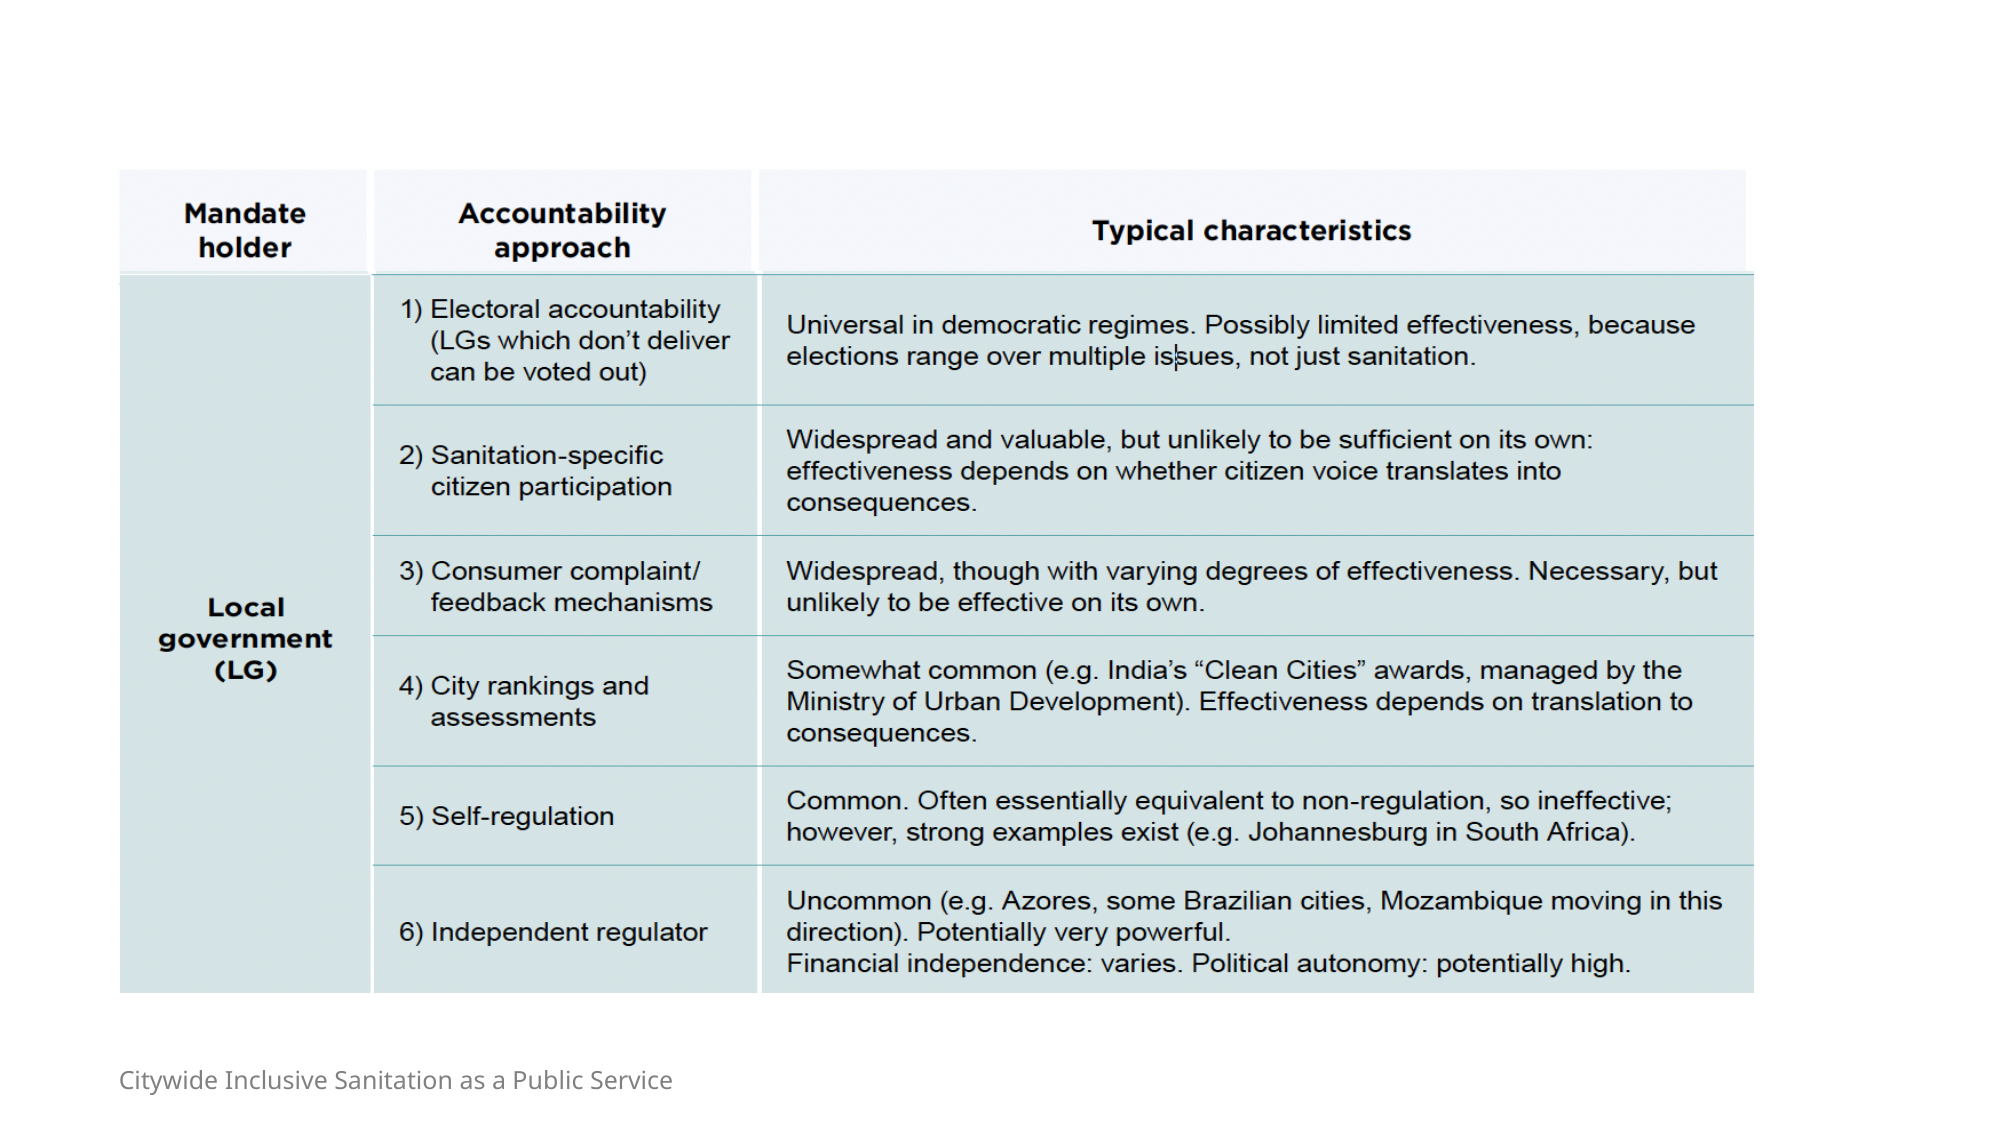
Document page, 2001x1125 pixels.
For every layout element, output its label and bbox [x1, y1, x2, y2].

text_box [106, 164, 1755, 993]
text_box [999, 900, 1882, 1085]
